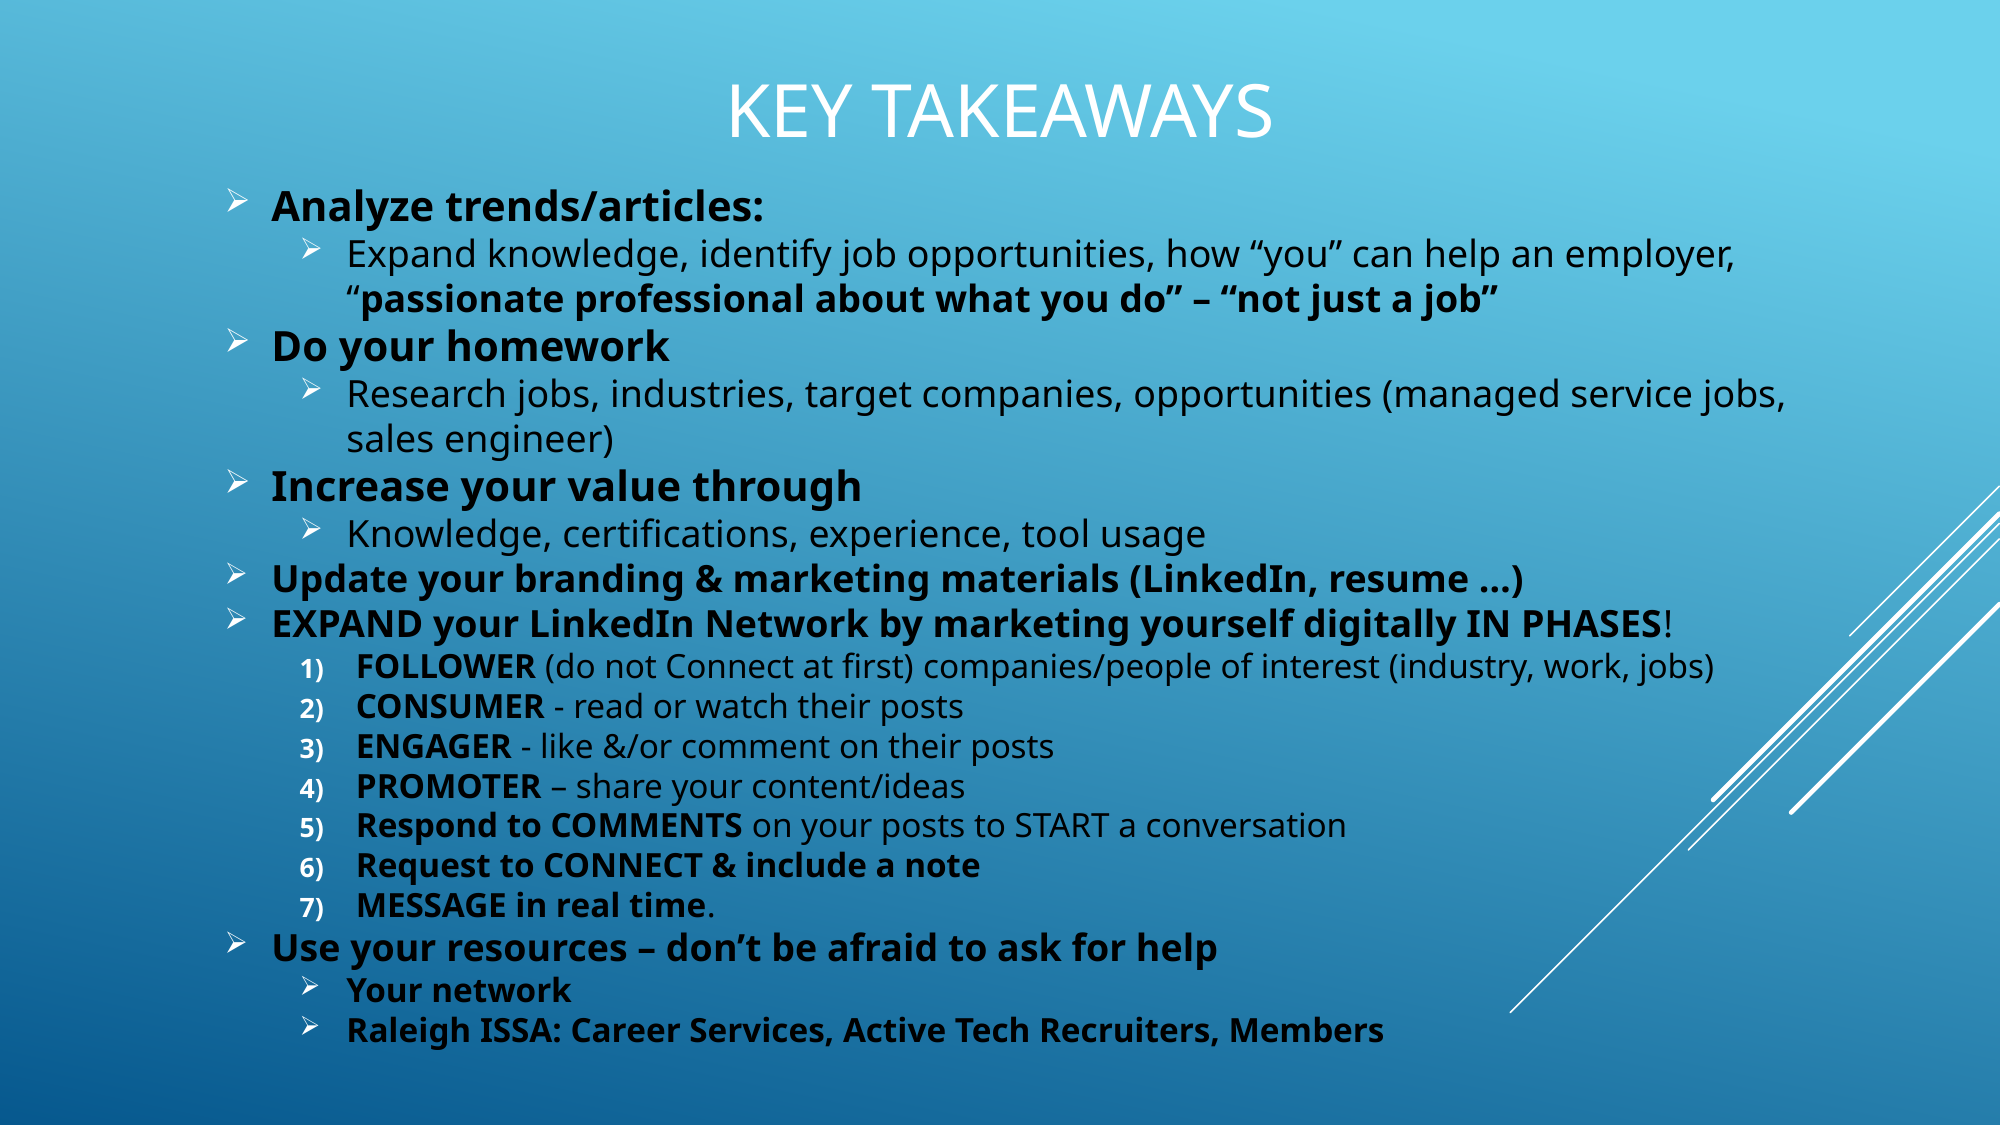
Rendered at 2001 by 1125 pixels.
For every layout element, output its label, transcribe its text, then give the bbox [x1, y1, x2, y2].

list Analyze trends/articles: Expand knowledge, identify job opportunities, how “you” can help an employer, “passionate professional about what you do” – “not just a job” Do your homework Research jobs, industries, target companies, opportunities (managed service jobs, sales engineer) Increase your value through Knowledge, certifications, experience, tool usage Update your branding & marketing materials (LinkedIn, resume …) EXPAND your LinkedIn Network by marketing yourself digitally IN PHASES! FOLLOWER (do not Connect at first) companies/people of interest (industry, work, jobs) CONSUMER - read or watch their posts ENGAGER - like &/or comment on their posts PROMOTER – share your content/ideas Respond to COMMENTS on your posts to START a conversation Request to CONNECT & include a note MESSAGE in real time. Use your resources – don’t be afraid to ask for help Your network Raleigh ISSA: Career Services, Active Tech Recruiters, Members [134, 160, 1845, 1069]
title KEY TAKEAWAYS [109, 56, 1891, 160]
